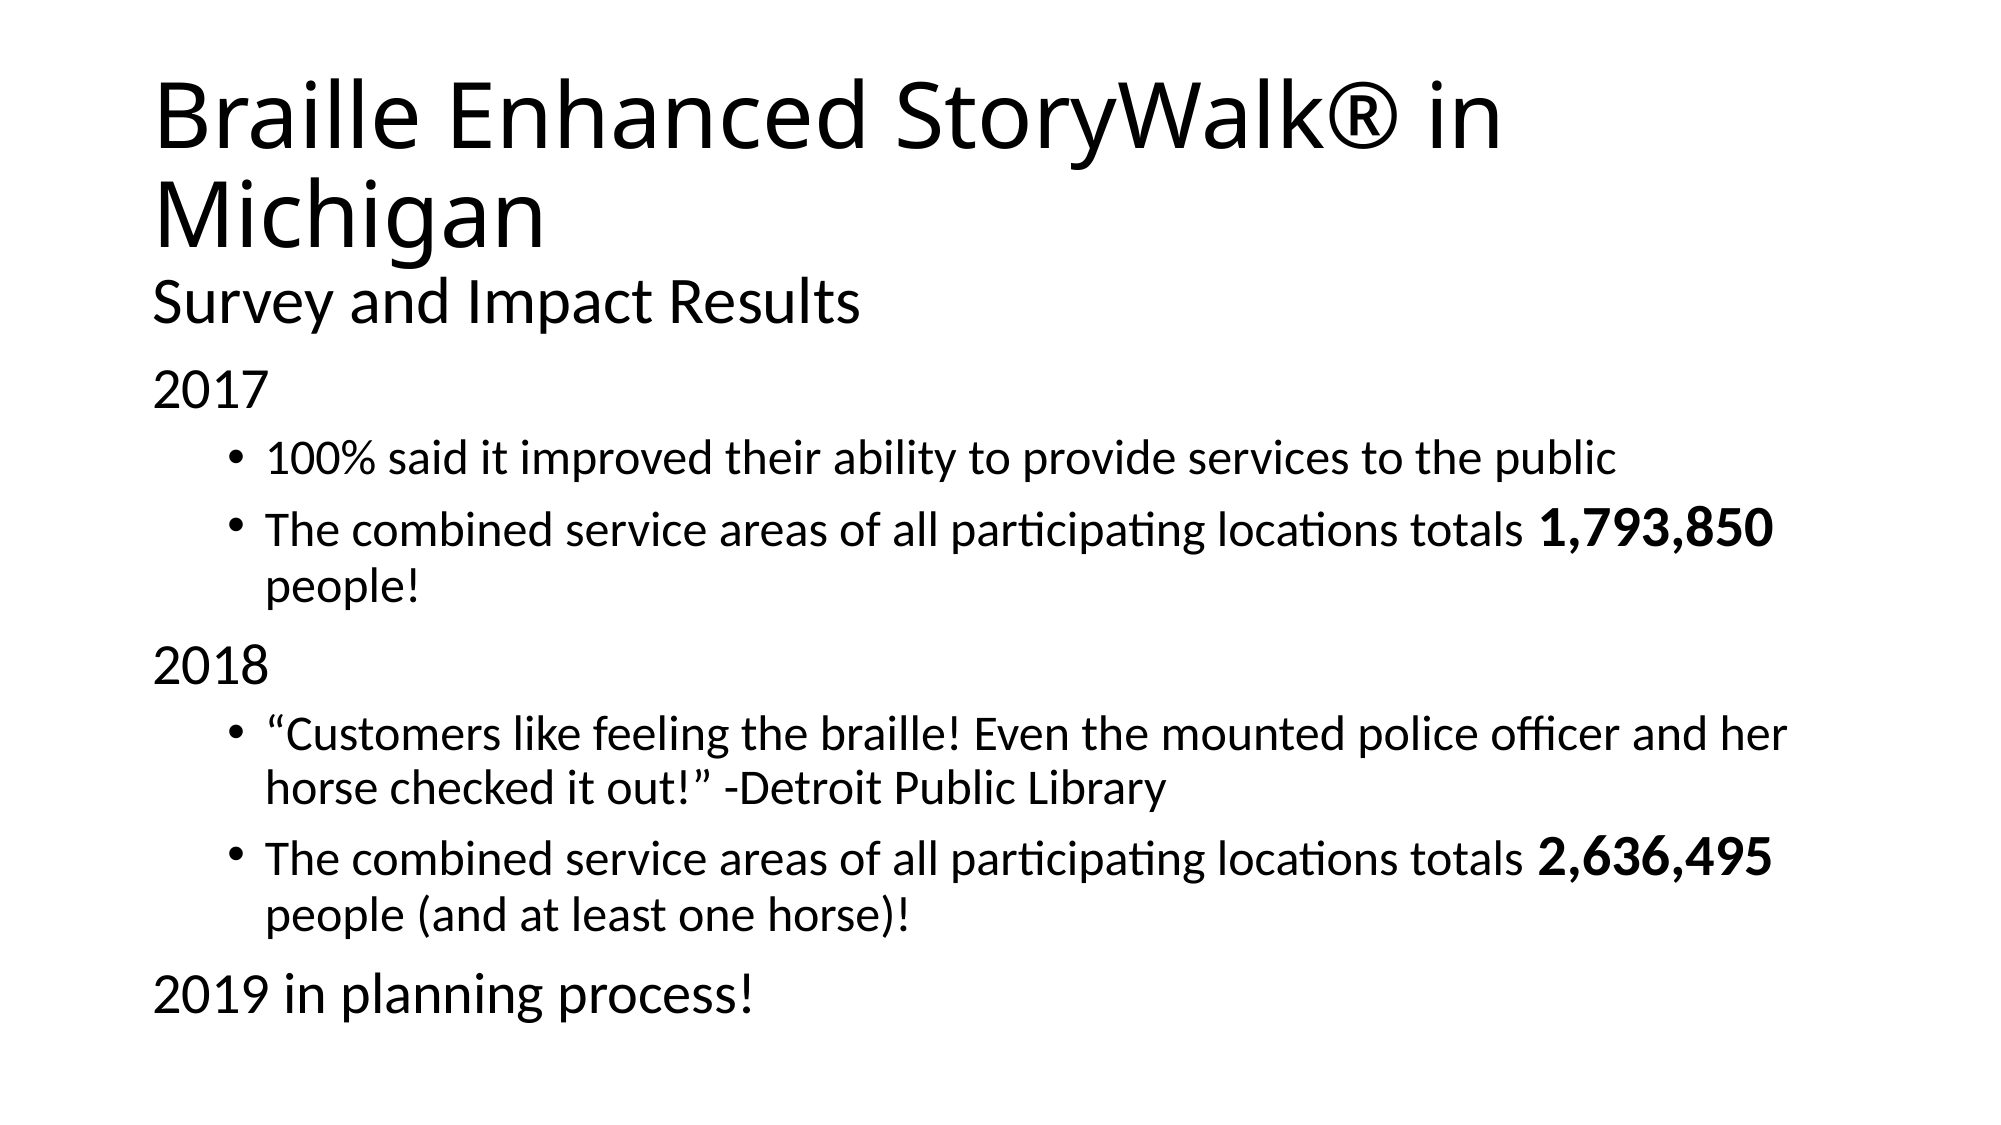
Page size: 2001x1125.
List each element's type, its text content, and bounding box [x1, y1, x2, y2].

list Survey and Impact Results 2017 100% said it improved their ability to provide services to the public The combined service areas of all participating locations totals 1,793,850 people! 2018 “Customers like feeling the braille! Even the mounted police officer and her horse checked it out!” -Detroit Public Library The combined service areas of all participating locations totals 2,636,495 people (and at least one horse)! 2019 in planning process! [137, 258, 1863, 1097]
title Braille Enhanced StoryWalk® in Michigan [137, 59, 1863, 258]
